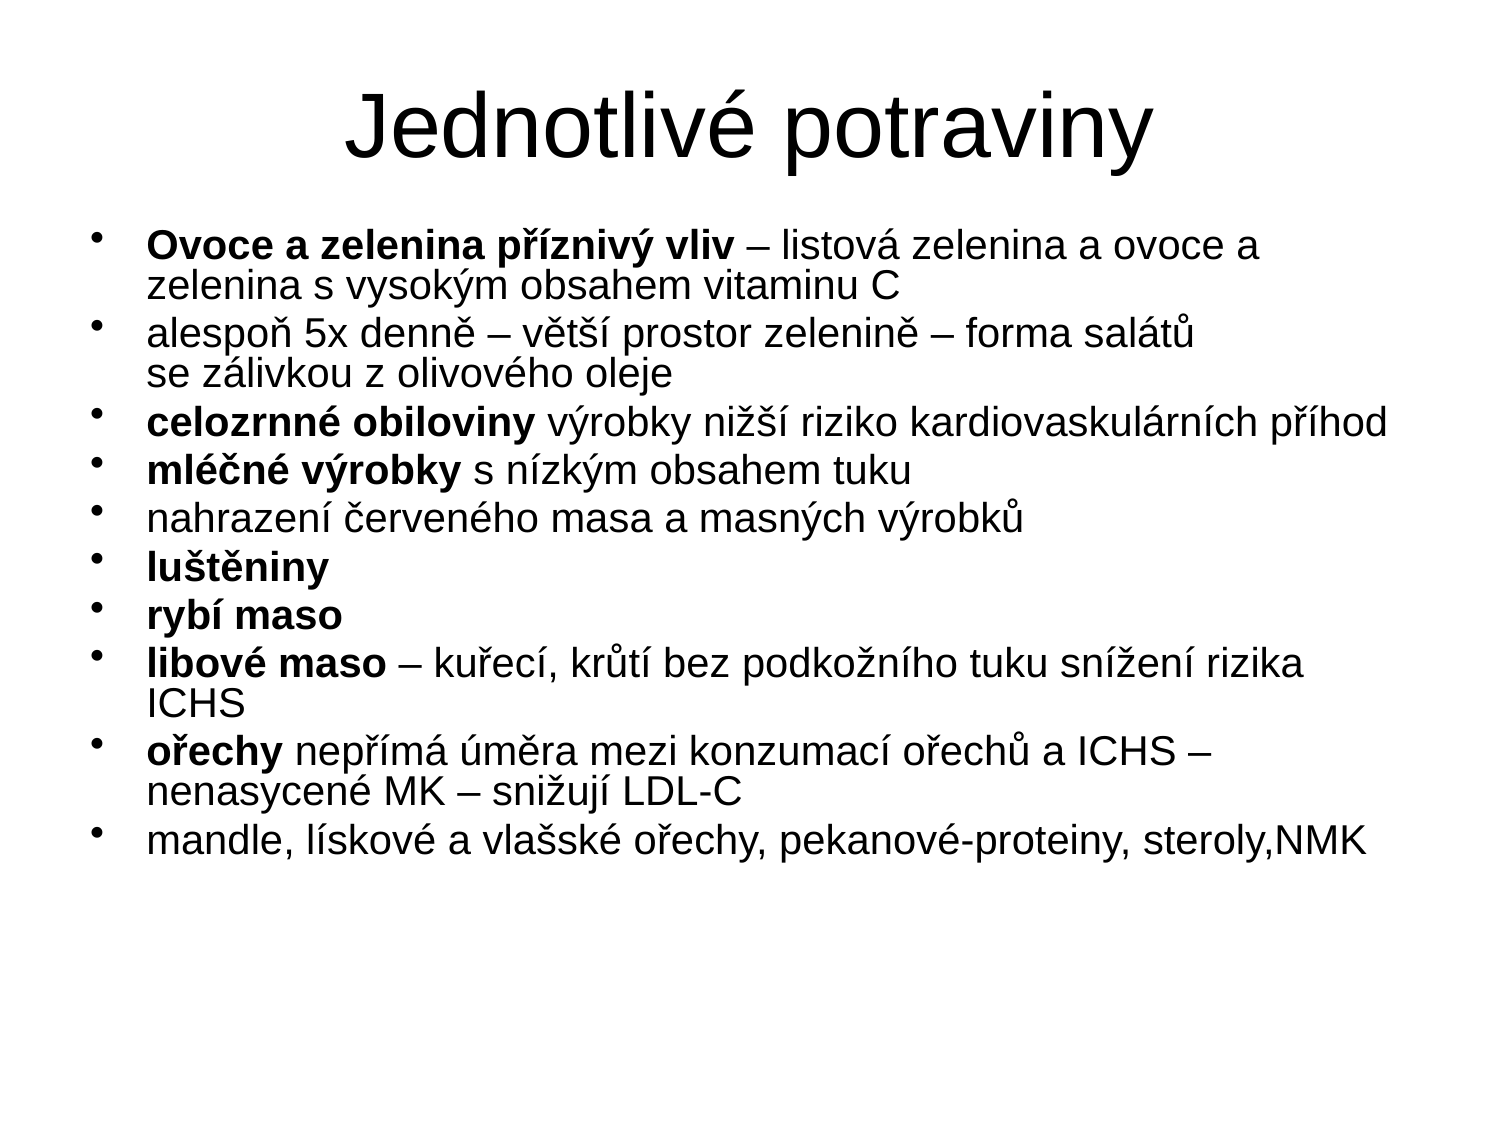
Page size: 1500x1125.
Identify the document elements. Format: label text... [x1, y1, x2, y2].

list Ovoce a zelenina příznivý vliv – listová zelenina a ovoce a zelenina s vysokým obsahem vitaminu C alespoň 5x denně – větší prostor zelenině – forma salátů se zálivkou z olivového oleje celozrnné obiloviny výrobky nižší riziko kardiovaskulárních příhod mléčné výrobky s nízkým obsahem tuku nahrazení červeného masa a masných výrobků luštěniny rybí maso libové maso – kuřecí, krůtí bez podkožního tuku snížení rizika ICHS ořechy nepřímá úměra mezi konzumací ořechů a ICHS – nenasycené MK – snižují LDL-C mandle, lískové a vlašské ořechy, pekanové-proteiny, steroly,NMK [75, 220, 1425, 1005]
title Jednotlivé potraviny [75, 45, 1425, 197]
